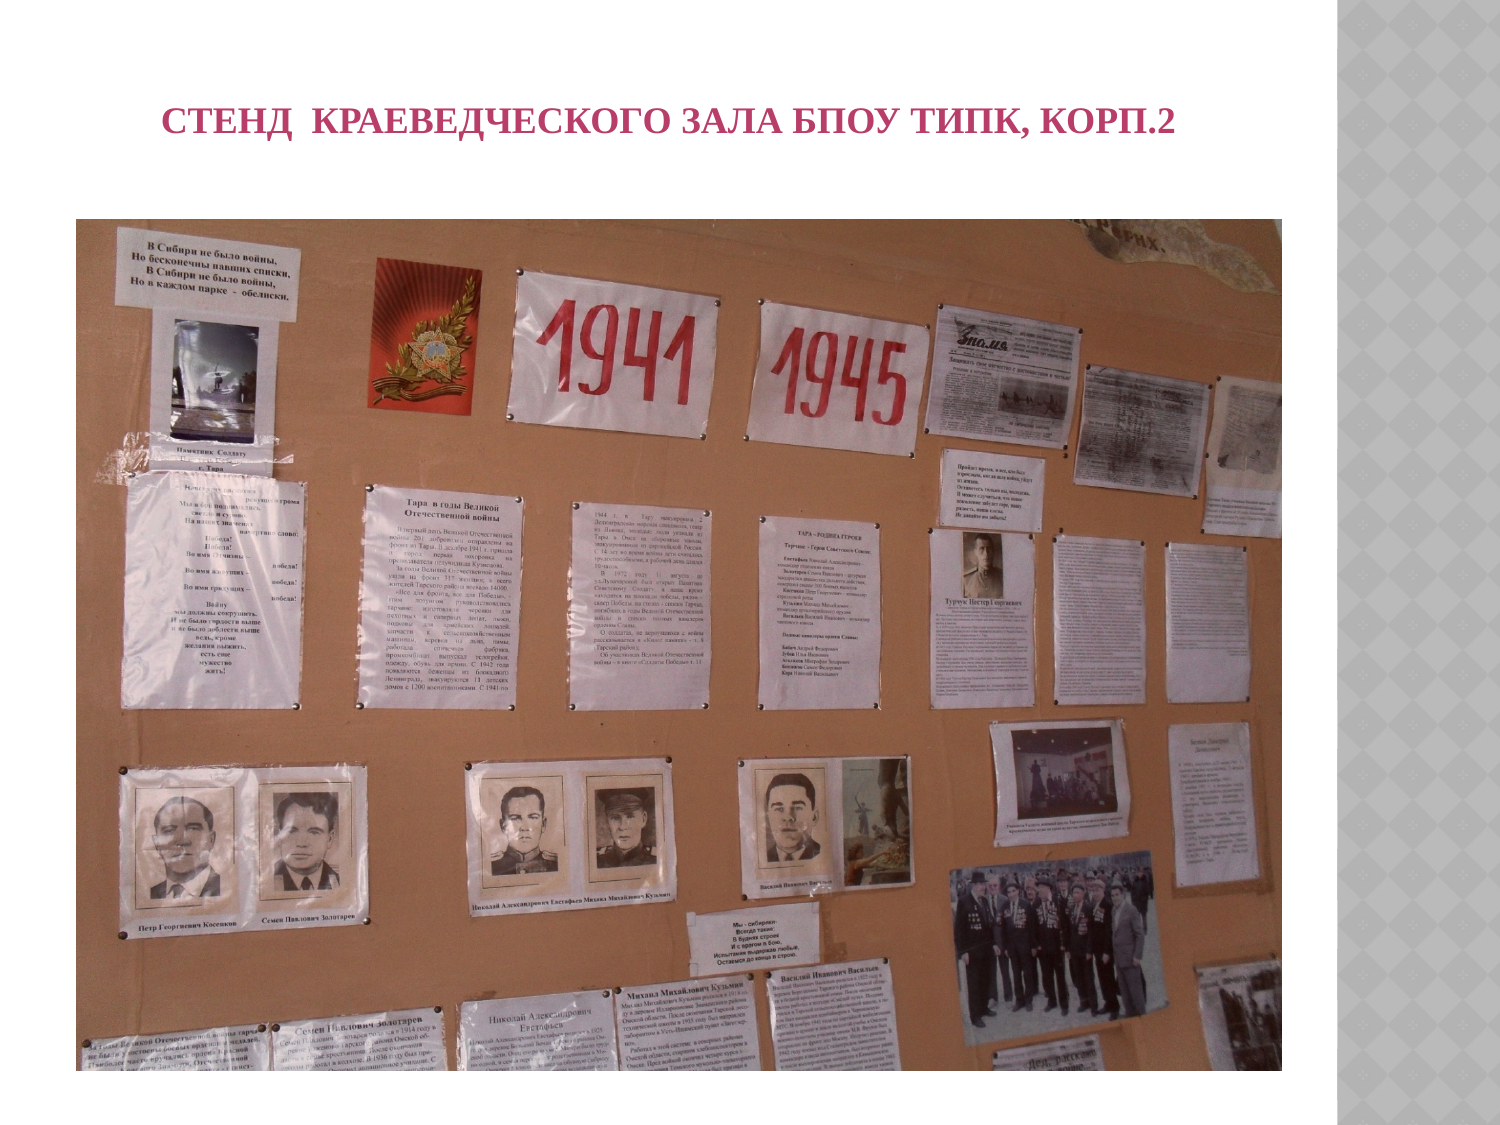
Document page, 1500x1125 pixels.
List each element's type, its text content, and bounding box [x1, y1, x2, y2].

picture [76, 219, 1282, 1071]
title Стенд краеведческого зала бпоу типк, корп.2 [75, 52, 1263, 185]
